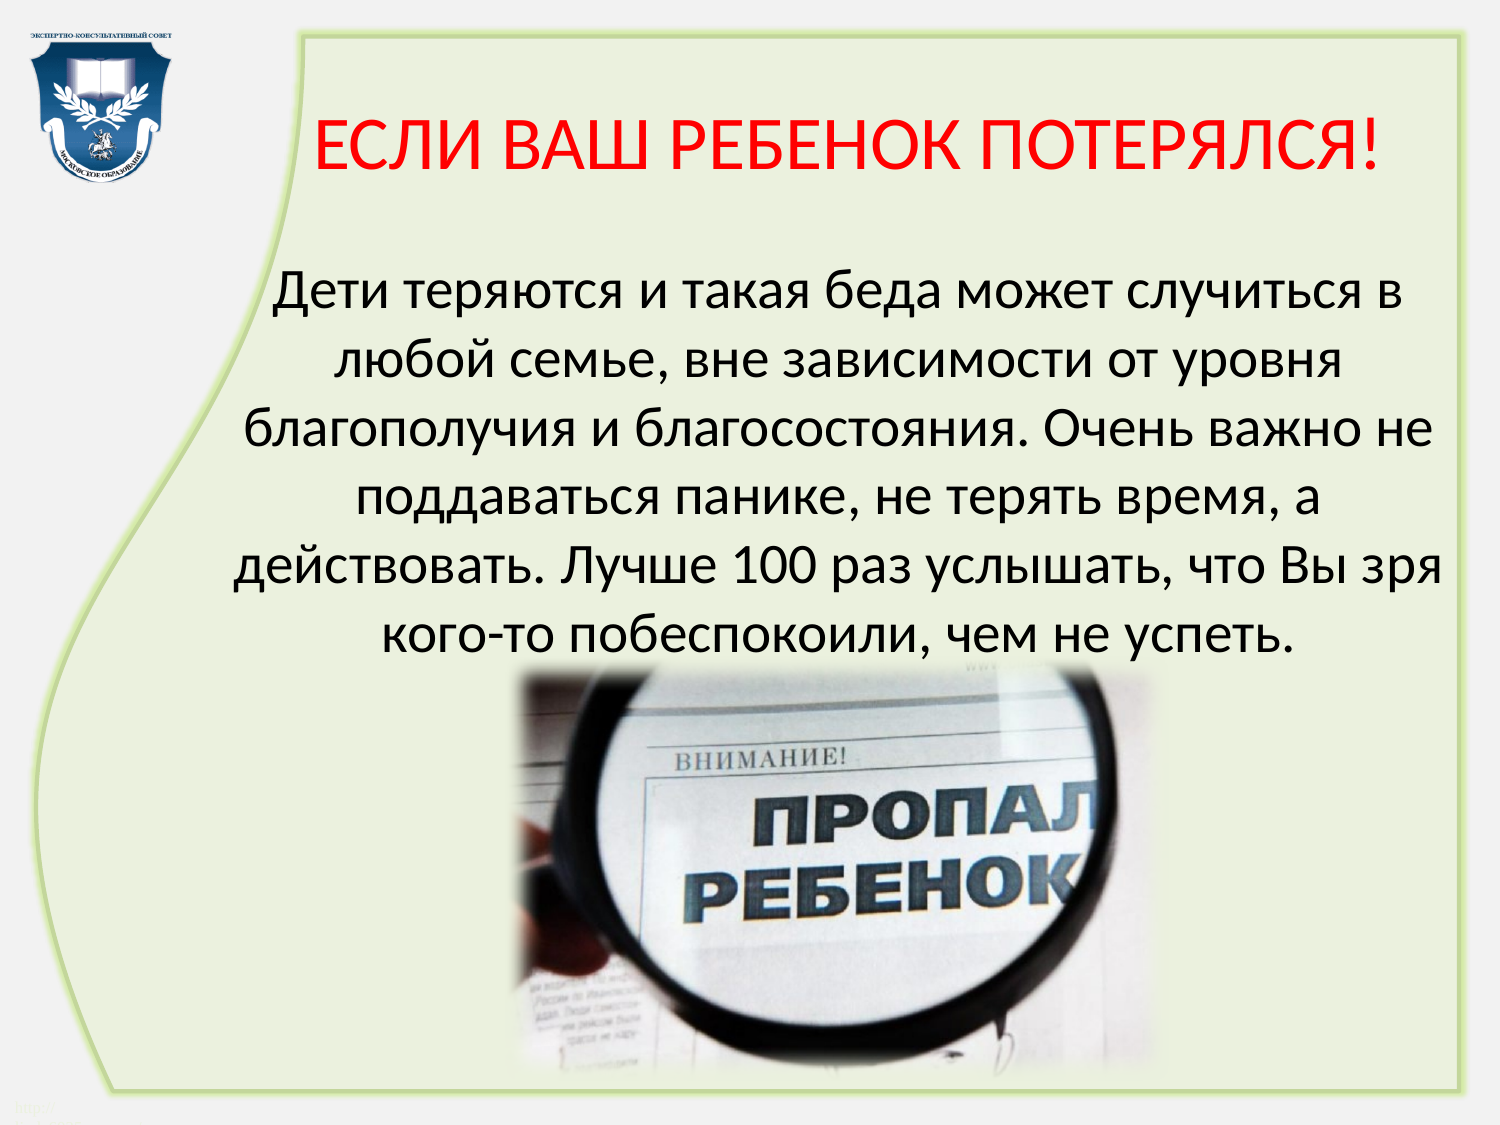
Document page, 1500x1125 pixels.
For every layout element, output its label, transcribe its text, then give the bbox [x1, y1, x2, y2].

title ЕСЛИ ВАШ РЕБЕНОК ПОТЕРЯЛСЯ! [289, 45, 1425, 233]
picture [505, 656, 1169, 1082]
picture [29, 29, 172, 183]
list Дети теряются и такая беда может случиться в любой семье, вне зависимости от уровня благополучия и благосостояния. Очень важно не поддаваться панике, не терять время, а действовать. Лучше 100 раз услышать, что Вы зря кого-то побеспокоили, чем не успеть. [218, 243, 1461, 681]
